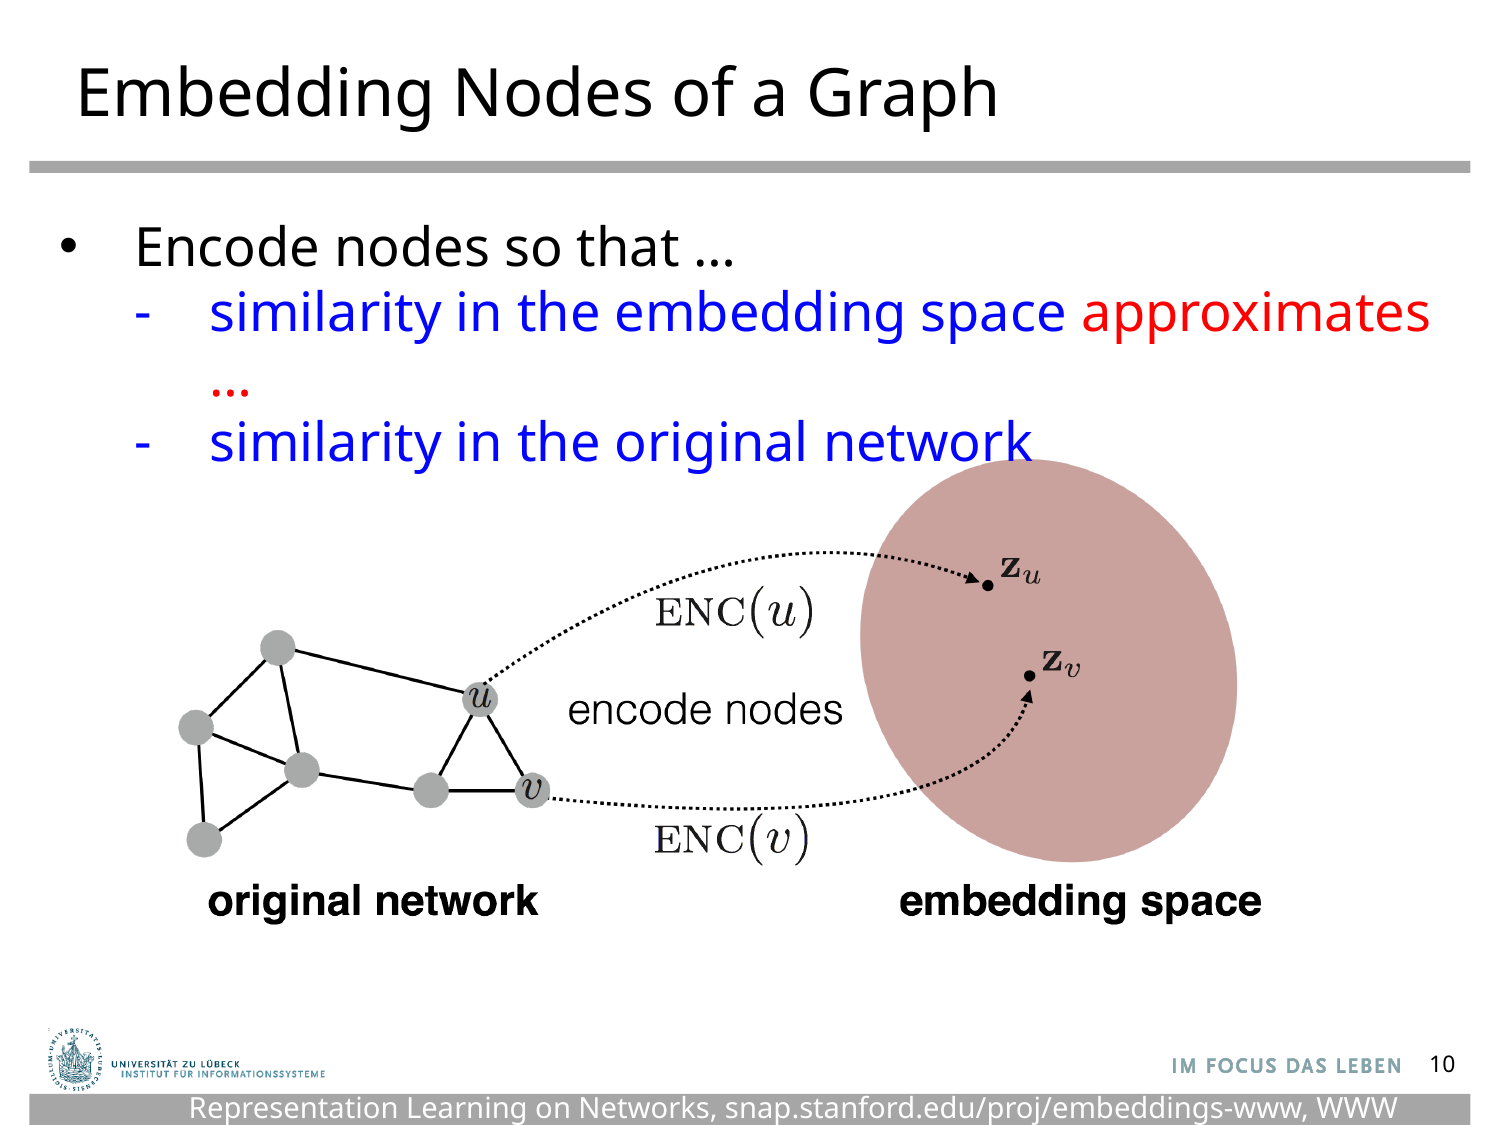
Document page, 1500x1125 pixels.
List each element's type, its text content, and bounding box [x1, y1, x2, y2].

text_box Encode nodes so that … similarity in the embedding space approximates … similarity in the original network [44, 197, 1500, 432]
picture [1173, 1058, 1305, 1073]
text_box [805, 432, 1006, 456]
picture [177, 457, 1265, 928]
footer Representation Learning on Networks, snap.stanford.edu/proj/embeddings-www, WWW 2018 [174, 1082, 1438, 1125]
title Embedding Nodes of a Graph [60, 42, 1500, 134]
slide_number 10 [1305, 1050, 1471, 1083]
